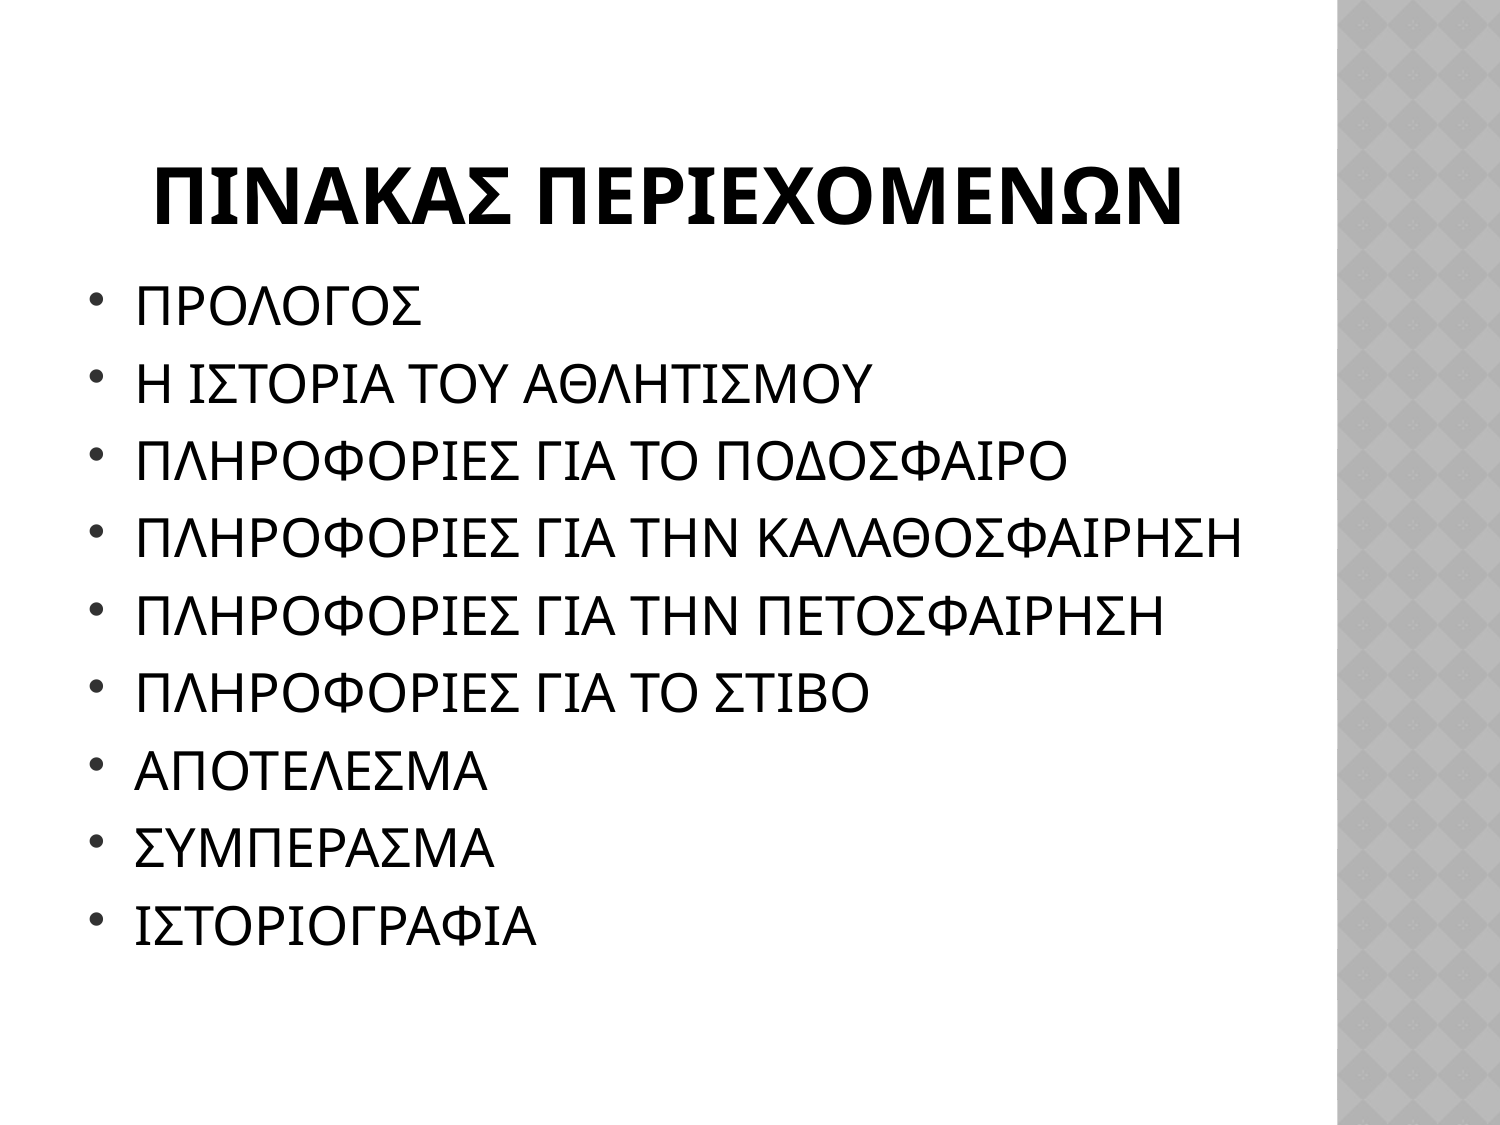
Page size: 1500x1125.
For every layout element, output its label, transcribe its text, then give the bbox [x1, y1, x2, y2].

title Πινακασ περιεχομενων [75, 52, 1263, 240]
list ΠΡΟΛΟΓΟΣ Η ΙΣΤΟΡΙΑ ΤΟΥ ΑΘΛΗΤΙΣΜΟΥ ΠΛΗΡΟΦΟΡΙΕΣ ΓΙΑ ΤΟ ΠΟΔΟΣΦΑΙΡΟ ΠΛΗΡΟΦΟΡΙΕΣ ΓΙΑ ΤΗΝ ΚΑΛΑΘΟΣΦΑΙΡΗΣΗ ΠΛΗΡΟΦΟΡΙΕΣ ΓΙΑ ΤΗΝ ΠΕΤΟΣΦΑΙΡΗΣΗ ΠΛΗΡΟΦΟΡΙΕΣ ΓΙΑ ΤΟ ΣΤΙΒΟ ΑΠΟΤΕΛΕΣΜΑ ΣΥΜΠΕΡΑΣΜΑ ΙΣΤΟΡΙΟΓΡΑΦΙΑ [75, 264, 1263, 1059]
